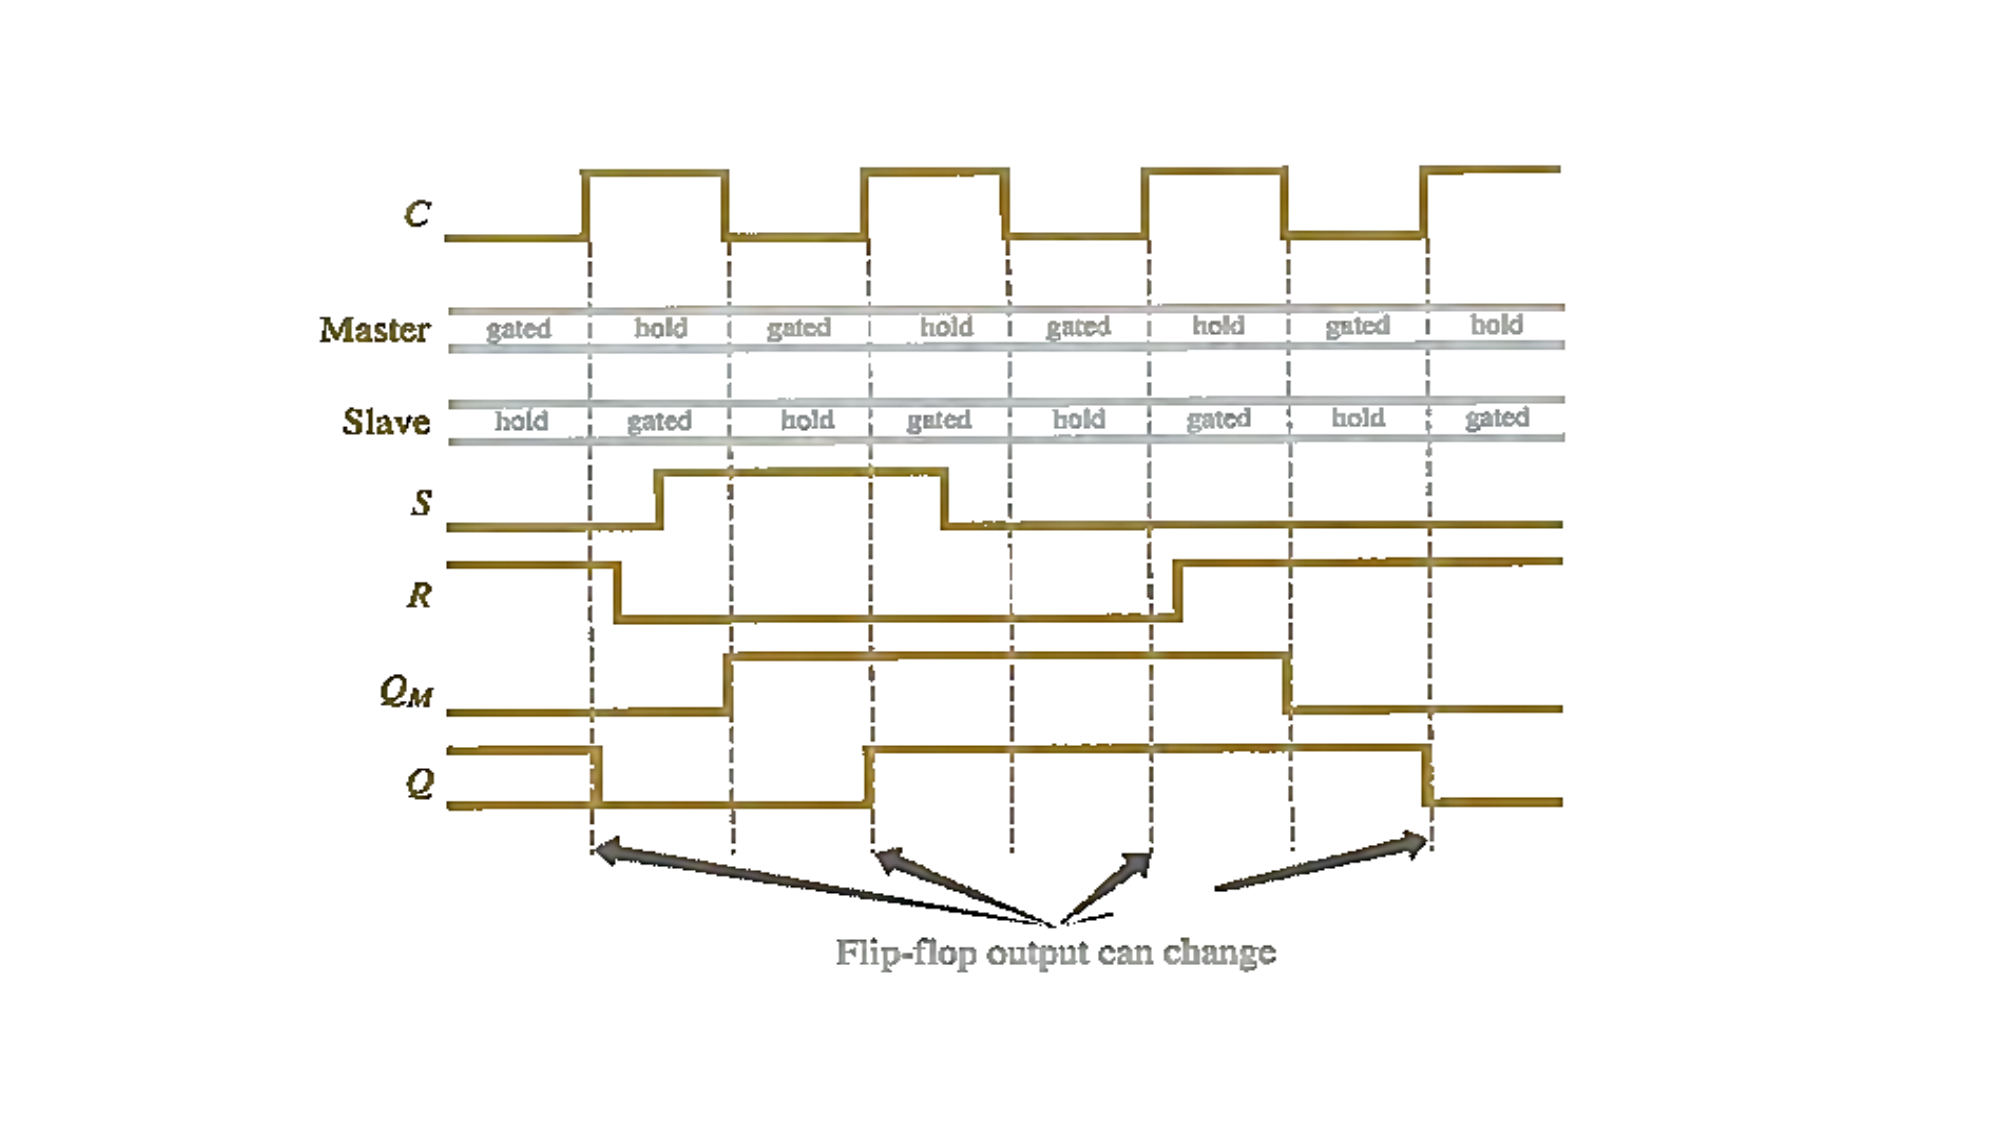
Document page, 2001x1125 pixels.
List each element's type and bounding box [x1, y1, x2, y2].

picture [312, 112, 1688, 988]
